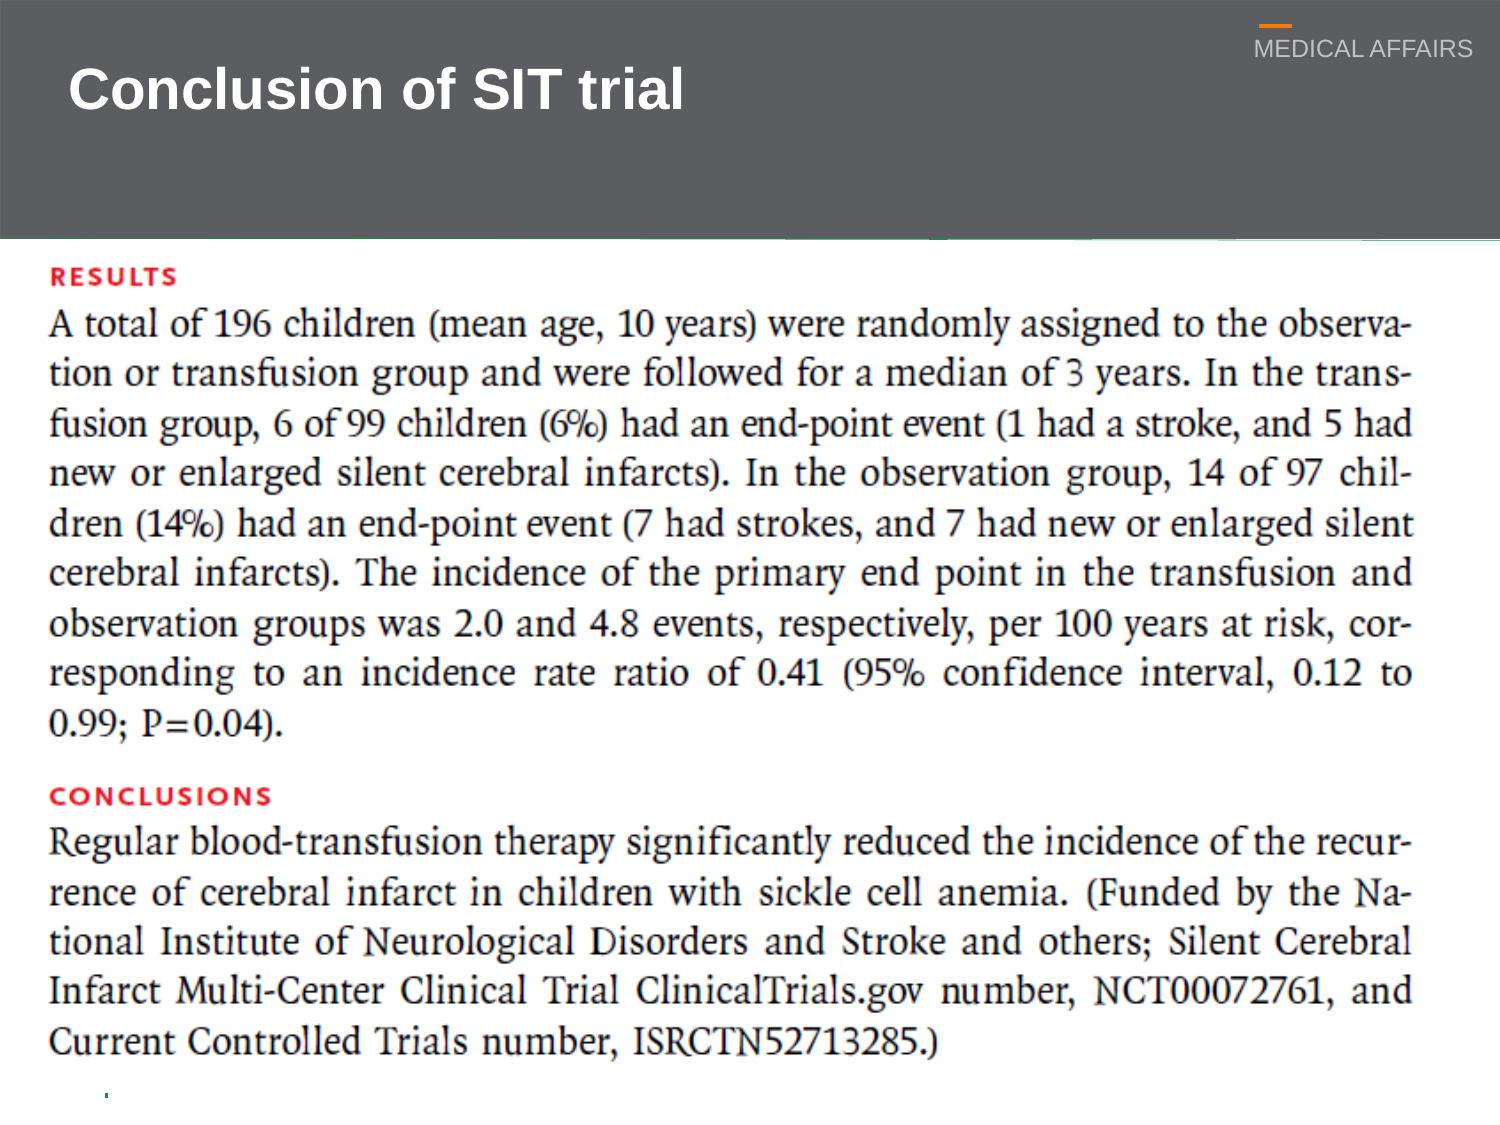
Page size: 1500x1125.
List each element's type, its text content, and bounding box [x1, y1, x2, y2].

title Conclusion of SIT trial [68, 58, 1429, 237]
picture [31, 259, 1474, 1093]
